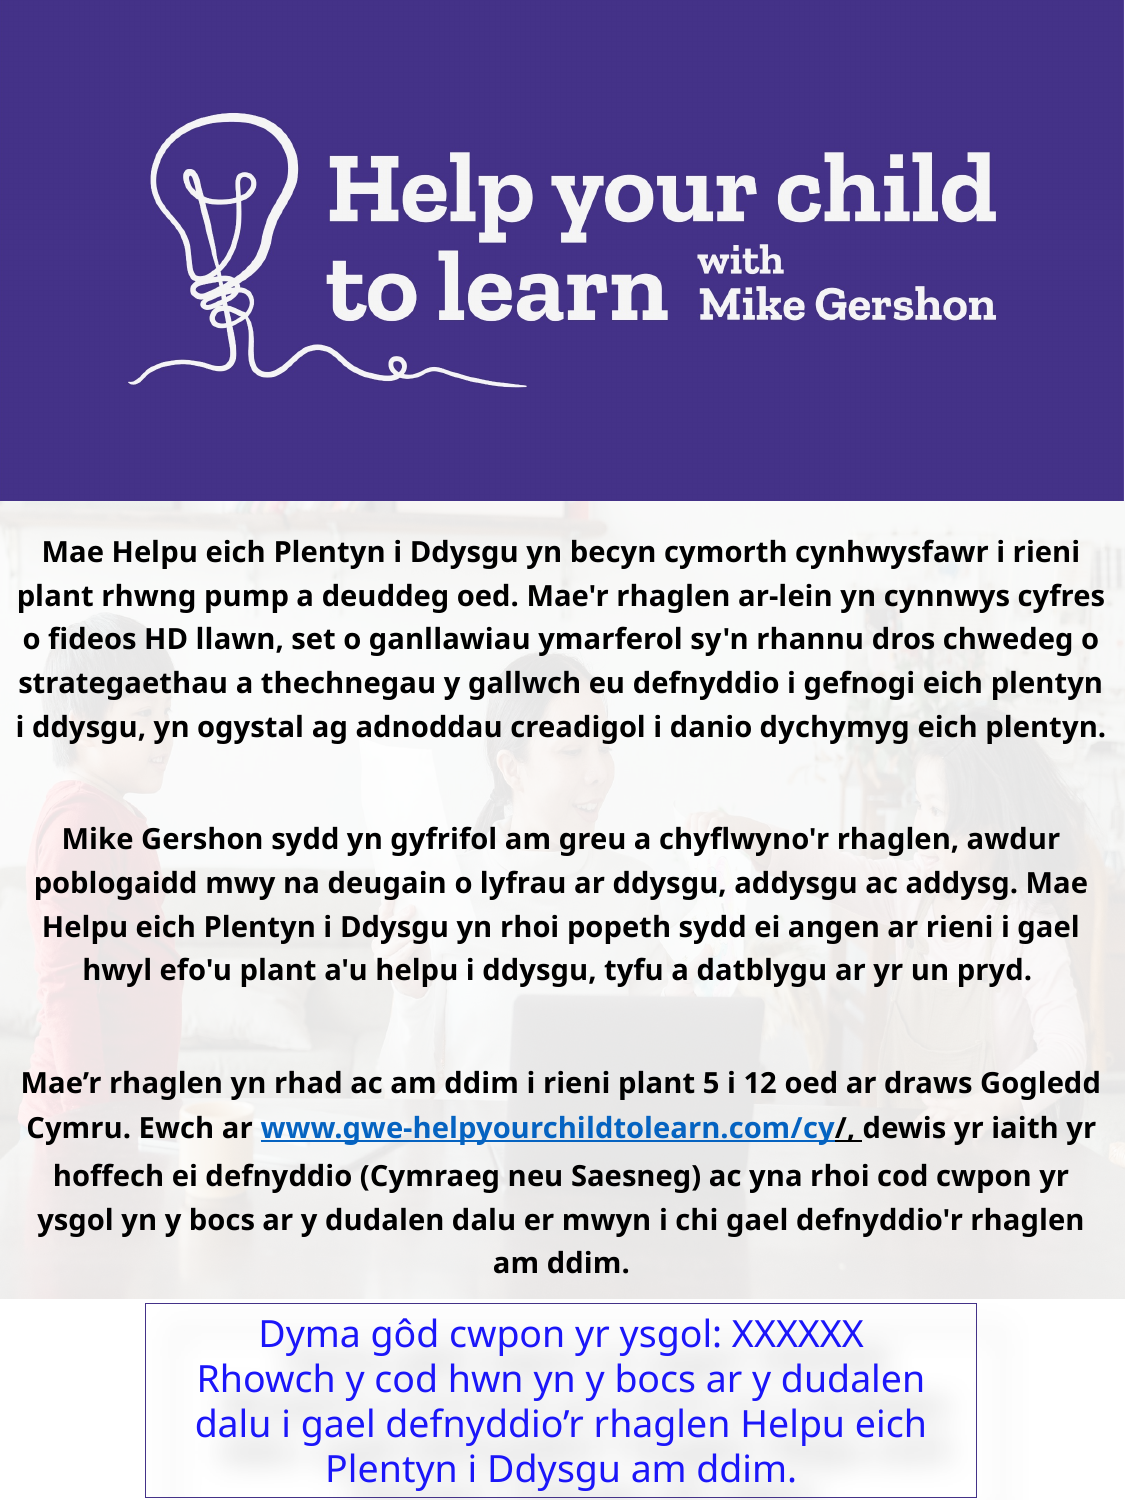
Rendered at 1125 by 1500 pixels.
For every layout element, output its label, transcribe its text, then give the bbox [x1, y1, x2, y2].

text_box Dyma gôd cwpon yr ysgol: XXXXXX Rhowch y cod hwn yn y bocs ar y dudalen dalu i gael defnyddio’r rhaglen Helpu eich Plentyn i Ddysgu am ddim. [145, 1303, 977, 1498]
picture [0, 0, 1125, 1299]
